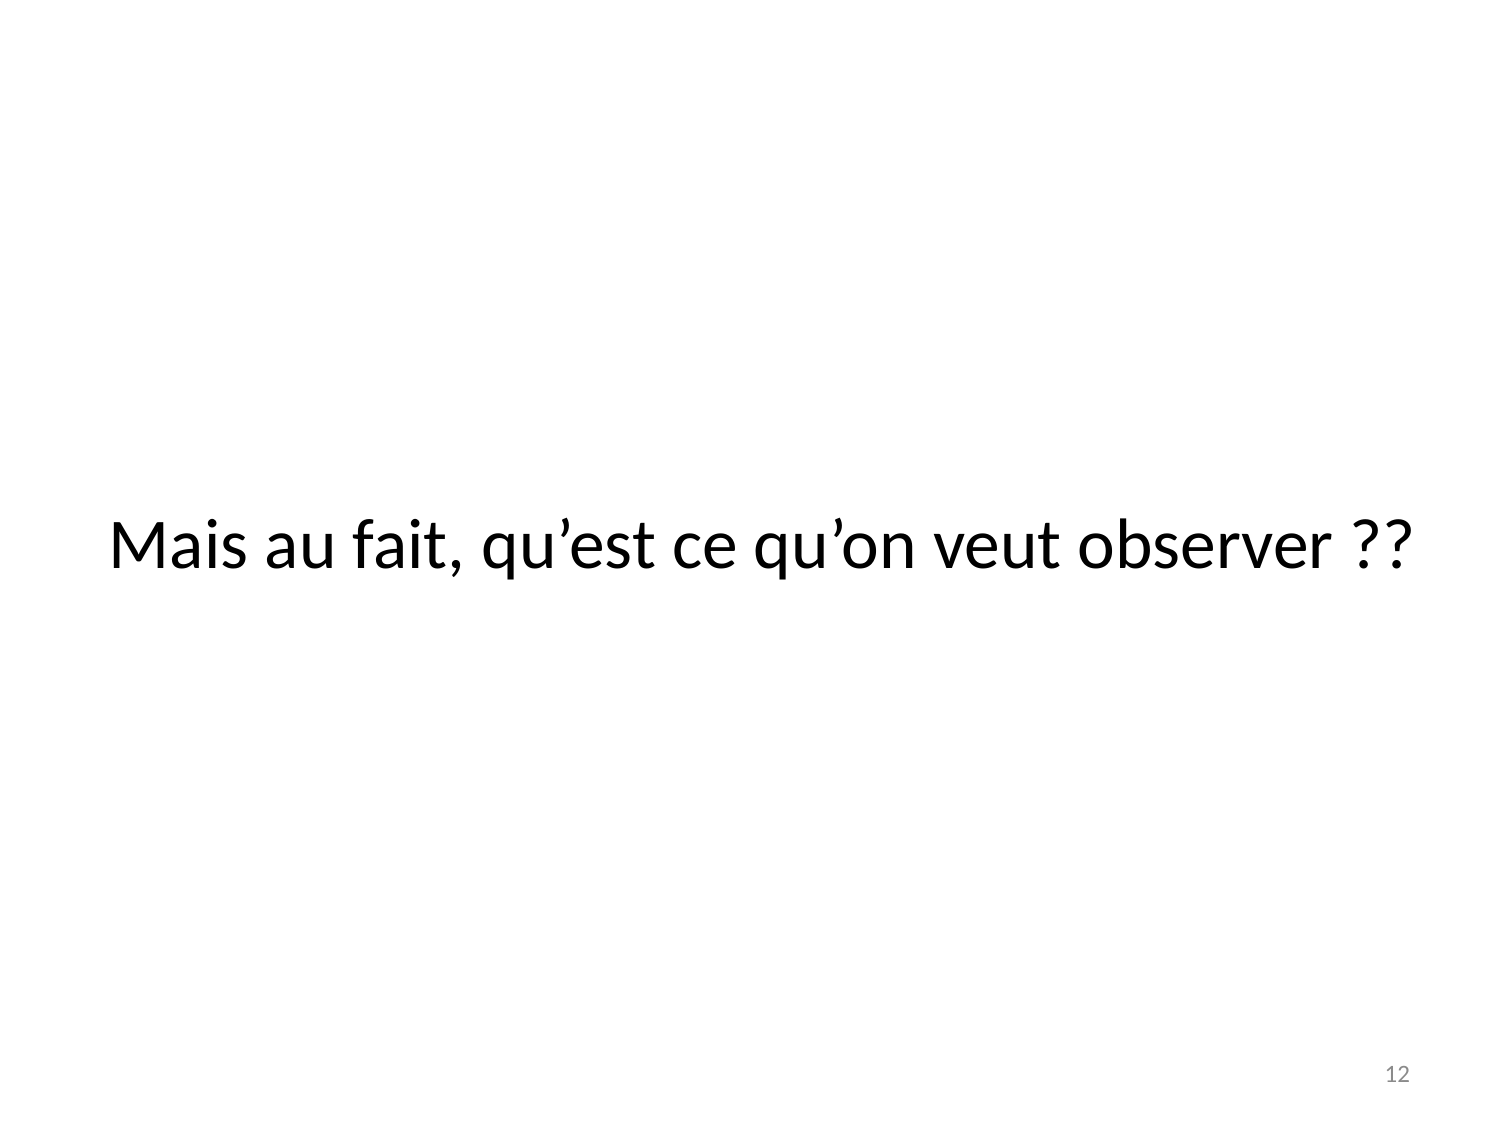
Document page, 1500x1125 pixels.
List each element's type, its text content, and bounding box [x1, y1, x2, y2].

slide_number 12 [1074, 1042, 1425, 1103]
title Mais au fait, qu’est ce qu’on veut observer ?? [88, 445, 1439, 634]
